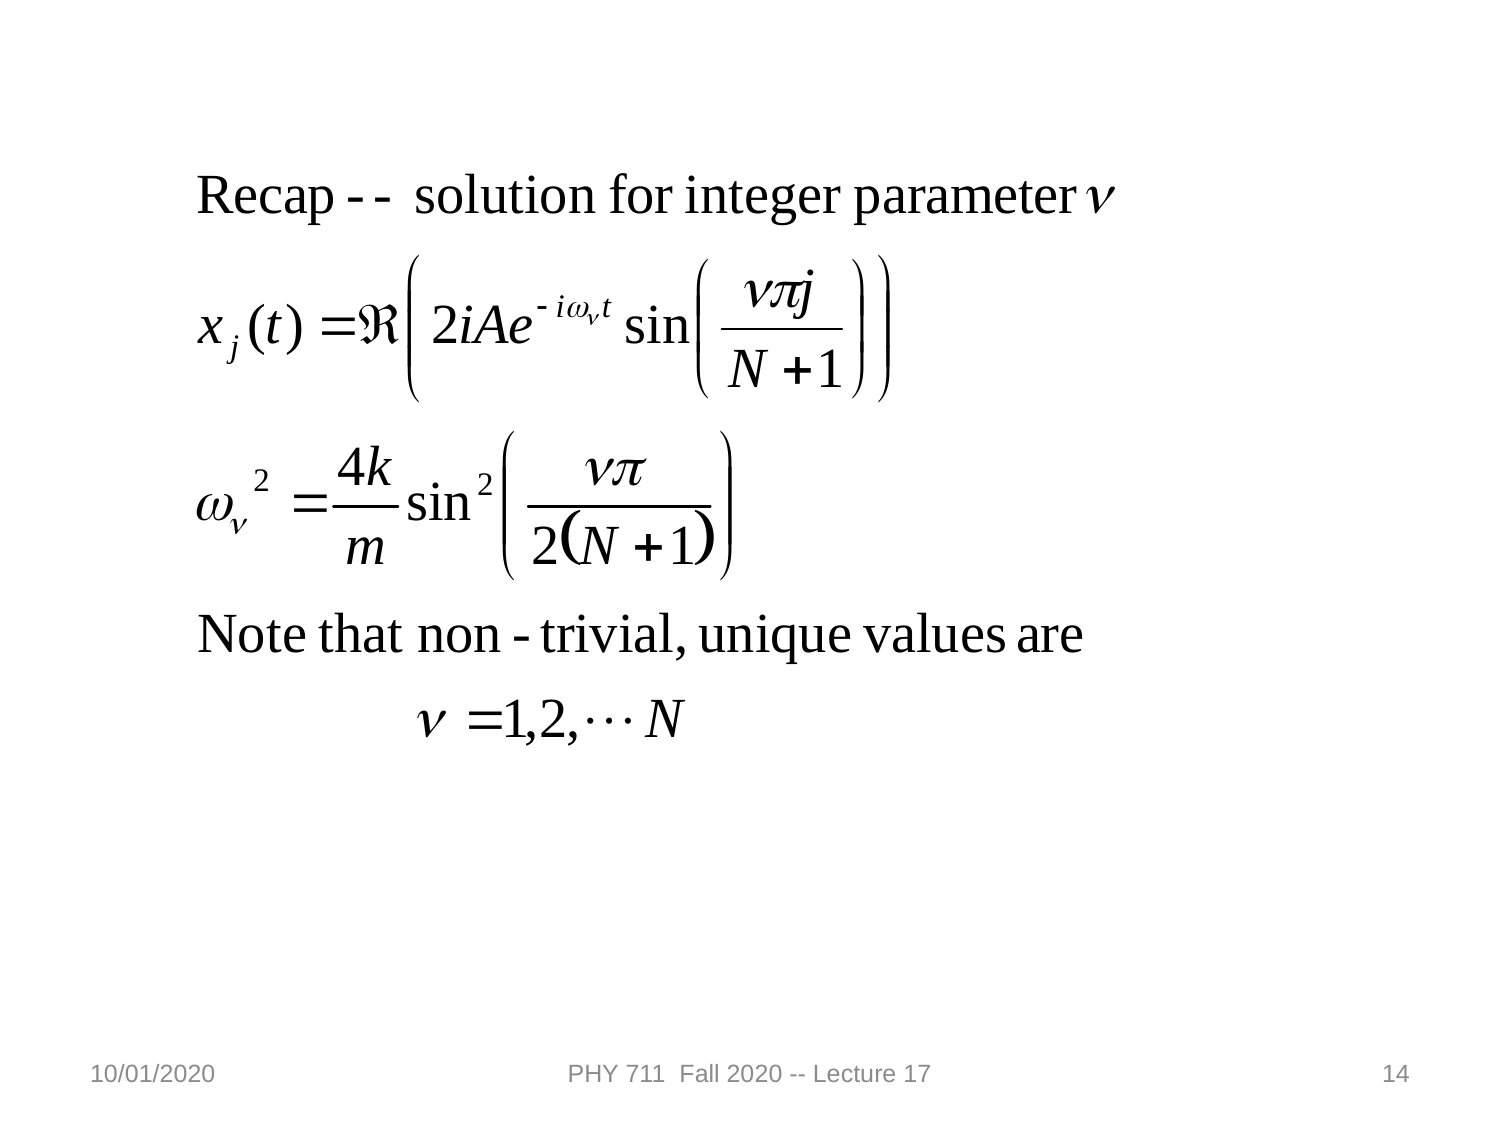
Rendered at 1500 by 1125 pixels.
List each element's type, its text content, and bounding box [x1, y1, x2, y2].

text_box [187, 162, 1128, 762]
slide_number 14 [1074, 1042, 1425, 1103]
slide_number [75, 1042, 425, 1103]
footer PHY 711 Fall 2020 -- Lecture 17 [512, 1042, 988, 1103]
